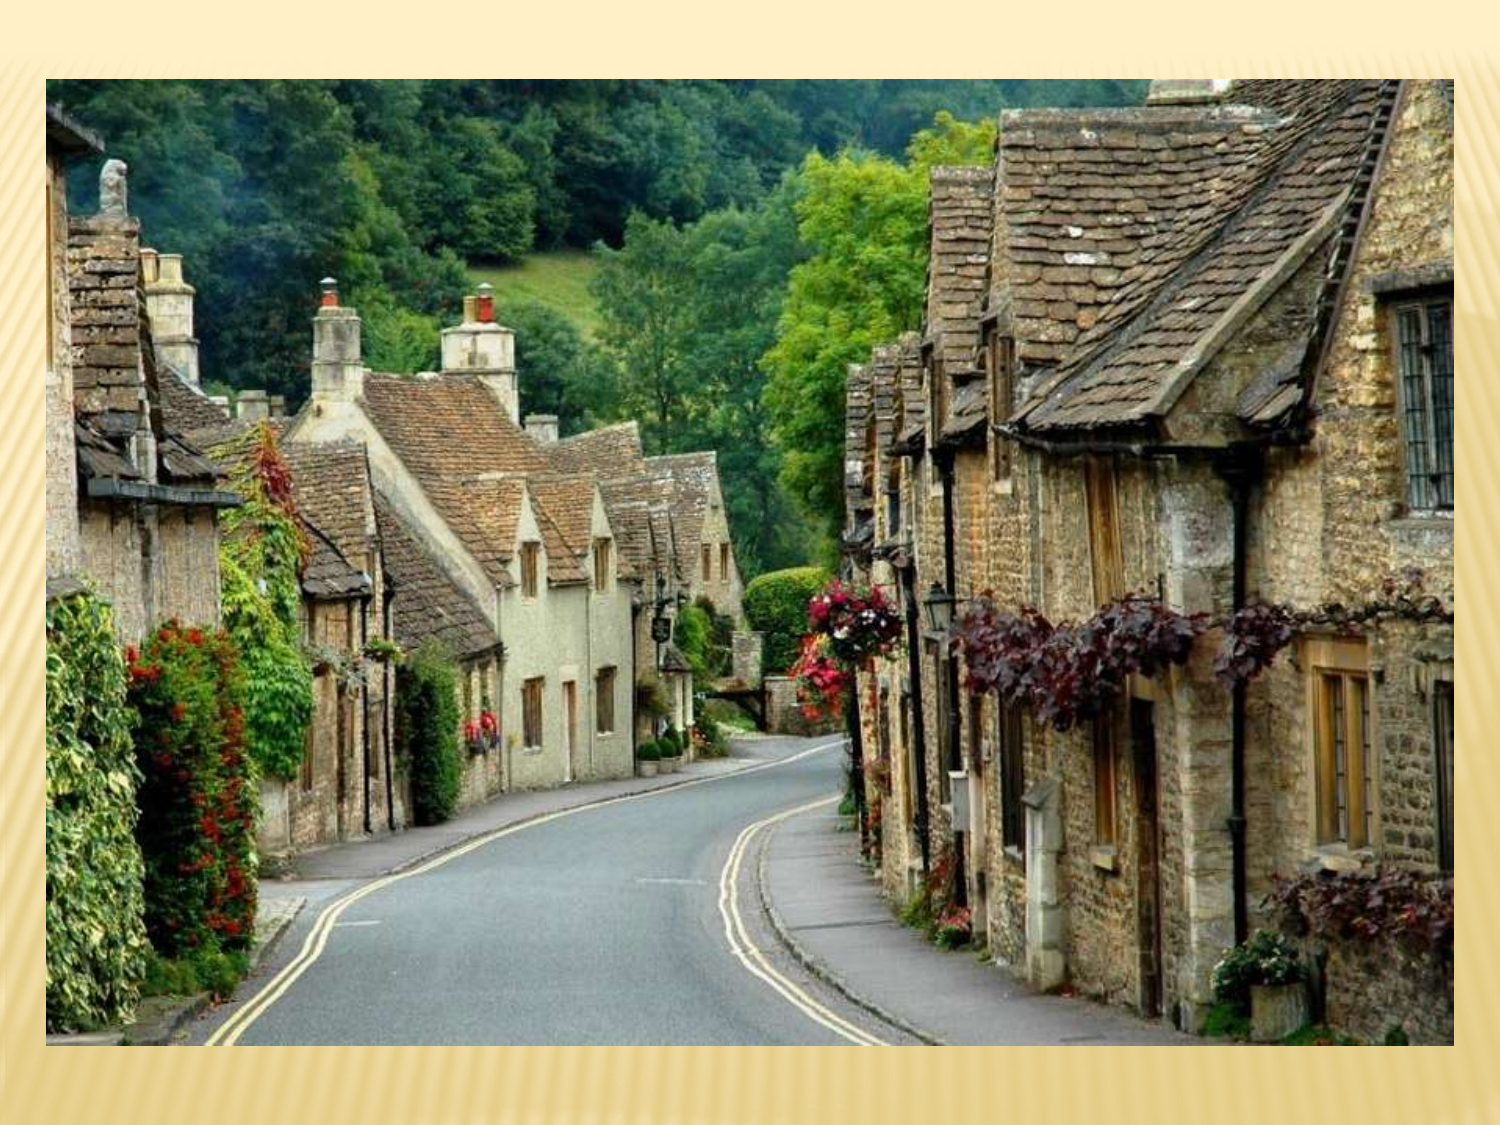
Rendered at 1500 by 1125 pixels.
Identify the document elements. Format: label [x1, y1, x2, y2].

picture [46, 79, 1454, 1046]
